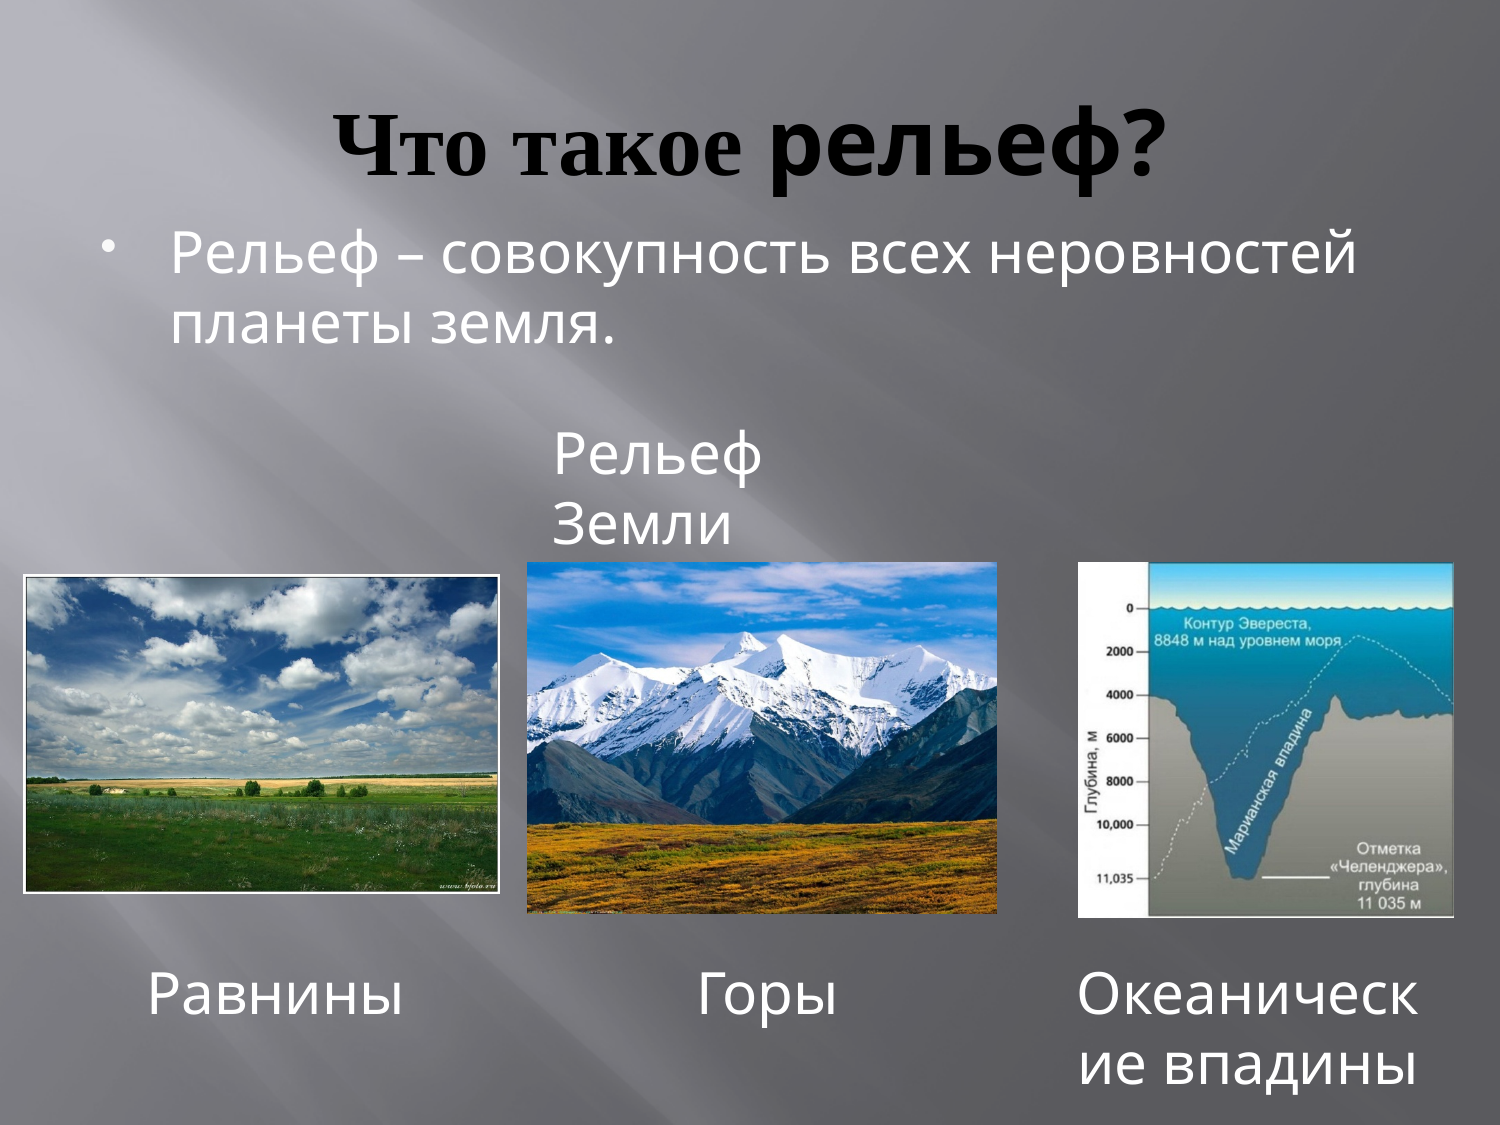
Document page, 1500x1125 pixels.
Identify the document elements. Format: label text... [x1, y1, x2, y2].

text_box Рельеф Земли [537, 408, 951, 562]
list Рельеф – совокупность всех неровностей планеты земля. [64, 208, 1415, 402]
text_box Горы [656, 958, 879, 1034]
text_box Океанические впадины [1054, 949, 1442, 1104]
picture [527, 562, 997, 915]
picture [23, 573, 500, 894]
text_box Равнины [70, 949, 481, 1034]
picture [1077, 562, 1454, 918]
title Что такое рельеф? [75, 45, 1425, 233]
